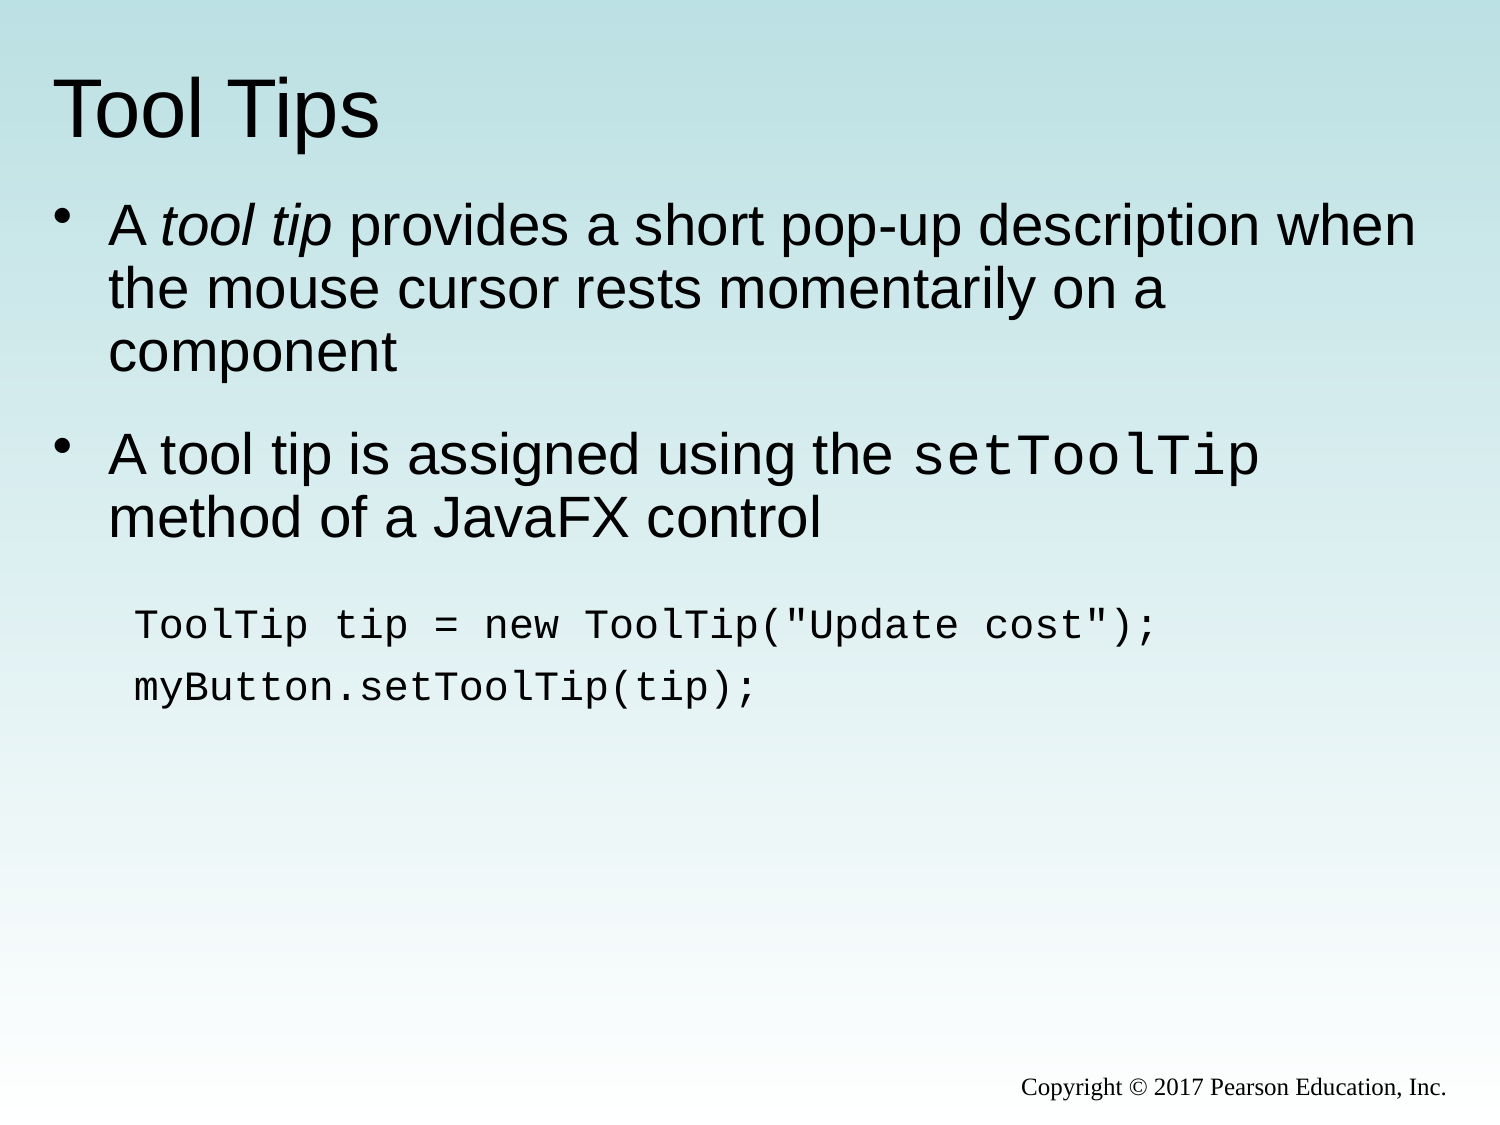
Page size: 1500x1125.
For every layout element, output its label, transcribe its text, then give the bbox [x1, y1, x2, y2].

title Tool Tips [37, 45, 1463, 163]
footer Copyright © 2017 Pearson Education, Inc. [549, 1062, 1463, 1114]
list A tool tip provides a short pop-up description when the mouse cursor rests momentarily on a component A tool tip is assigned using the setToolTip method of a JavaFX control ToolTip tip = new ToolTip("Update cost"); myButton.setToolTip(tip); [37, 187, 1475, 963]
